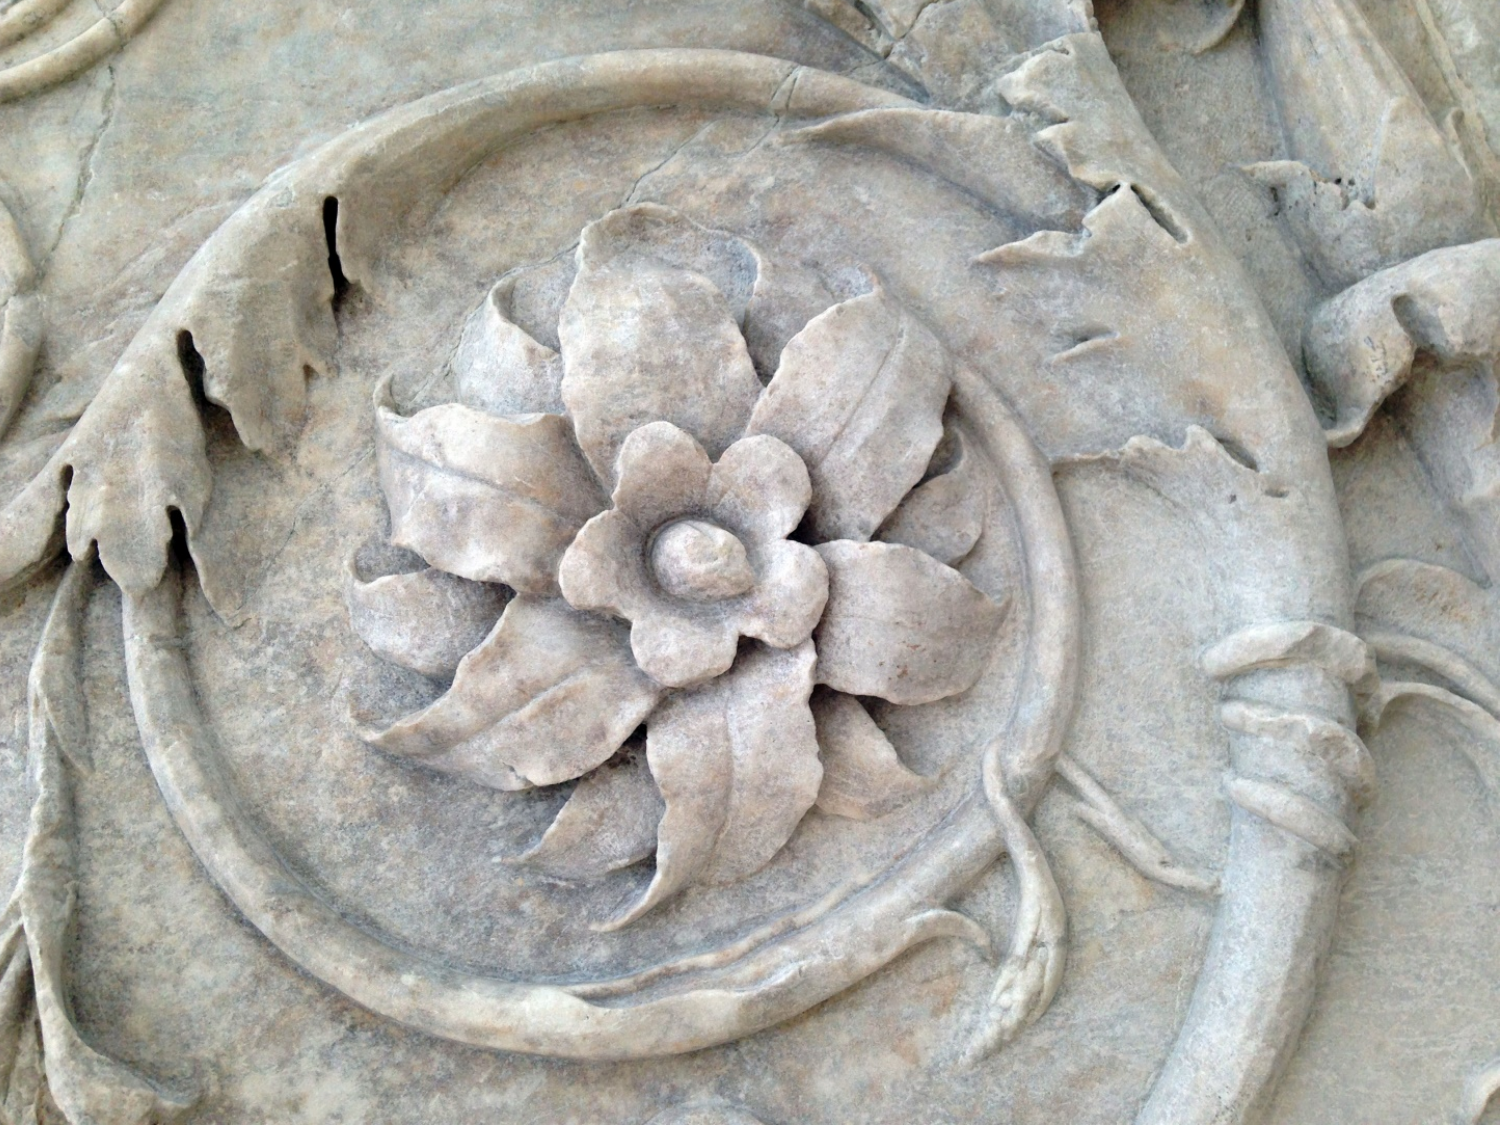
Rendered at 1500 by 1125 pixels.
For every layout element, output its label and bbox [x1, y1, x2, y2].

list [0, 0, 1500, 1125]
